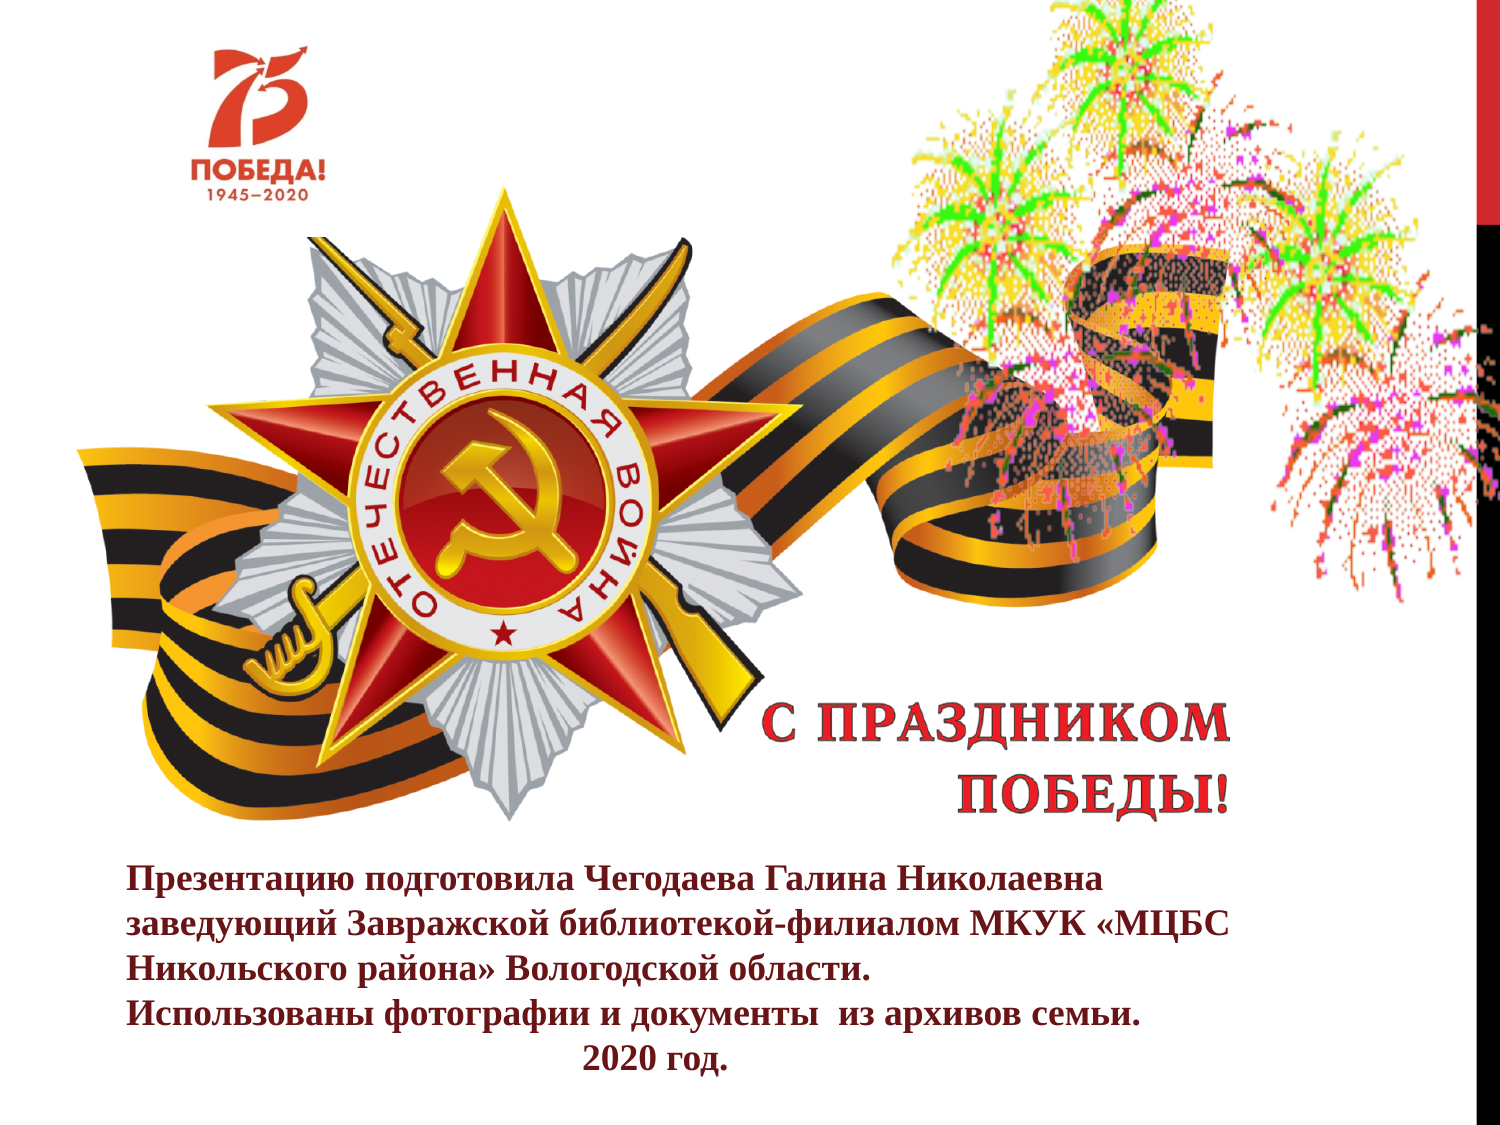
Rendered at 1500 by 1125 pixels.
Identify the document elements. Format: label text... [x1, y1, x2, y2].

picture [76, 0, 1500, 823]
text_box Презентацию подготовила Чегодаева Галина Николаевна заведующий Завражской библиотекой-филиалом МКУК «МЦБС Никольского района» Вологодской области. Использованы фотографии и документы из архивов семьи. 2020 год. [111, 845, 1247, 1086]
